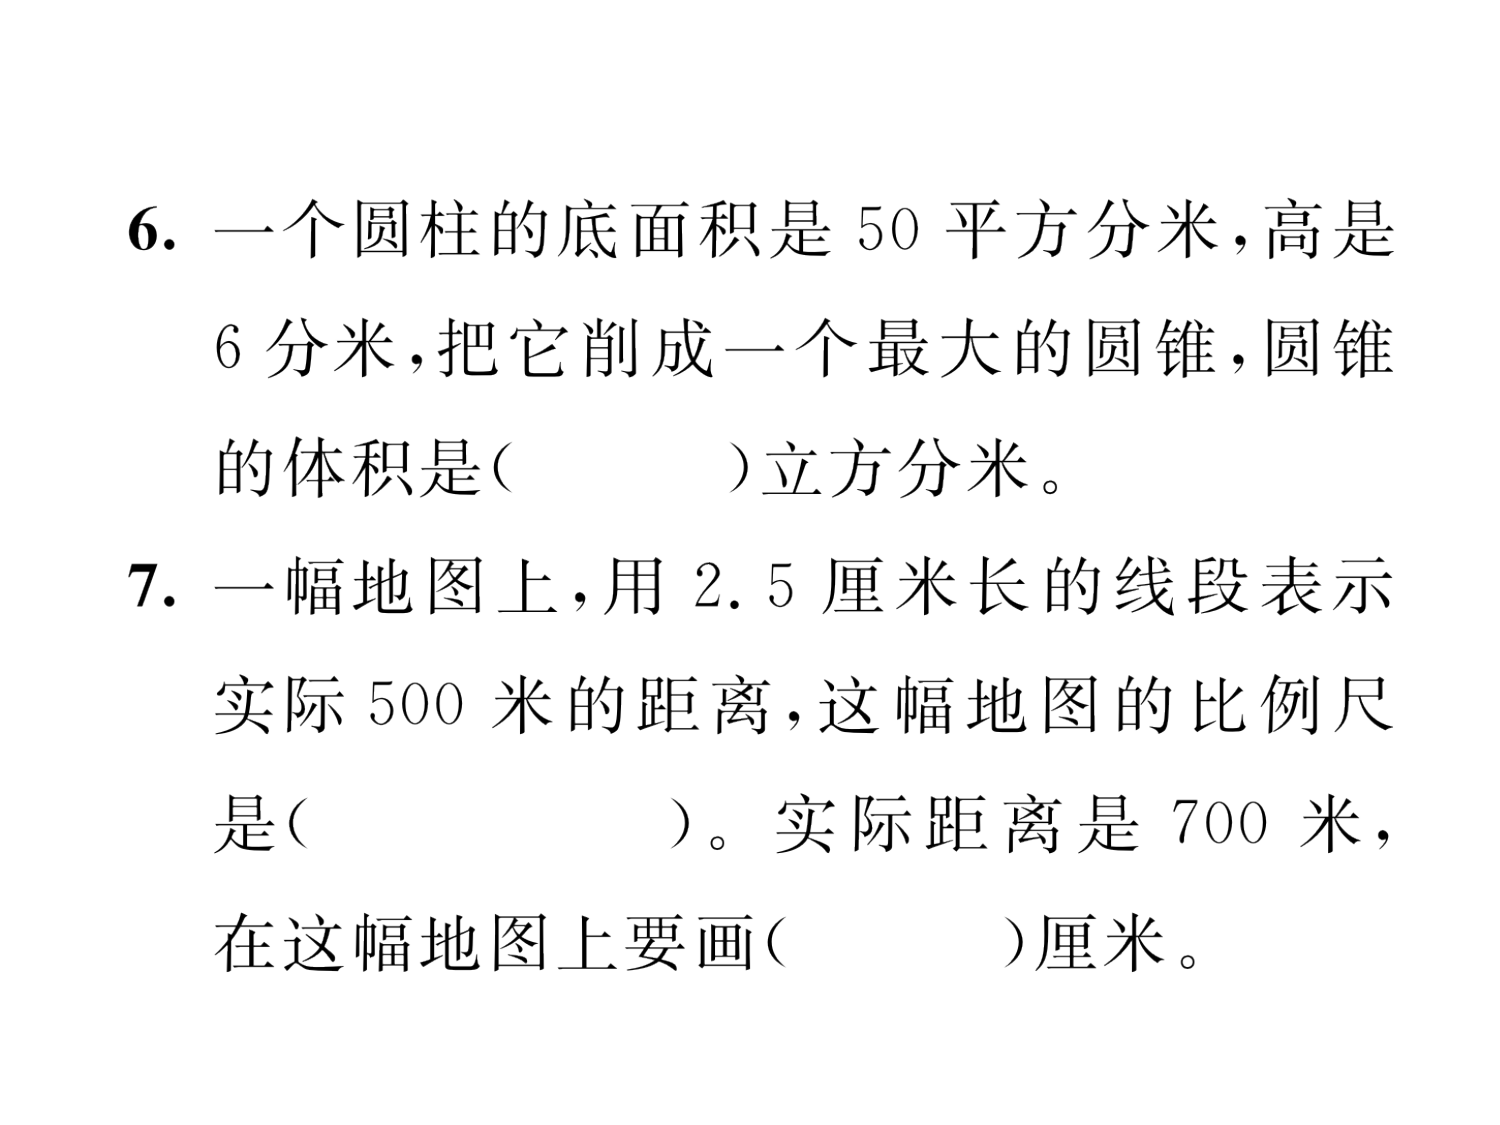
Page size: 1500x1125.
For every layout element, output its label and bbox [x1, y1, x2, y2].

picture [123, 160, 1500, 1002]
